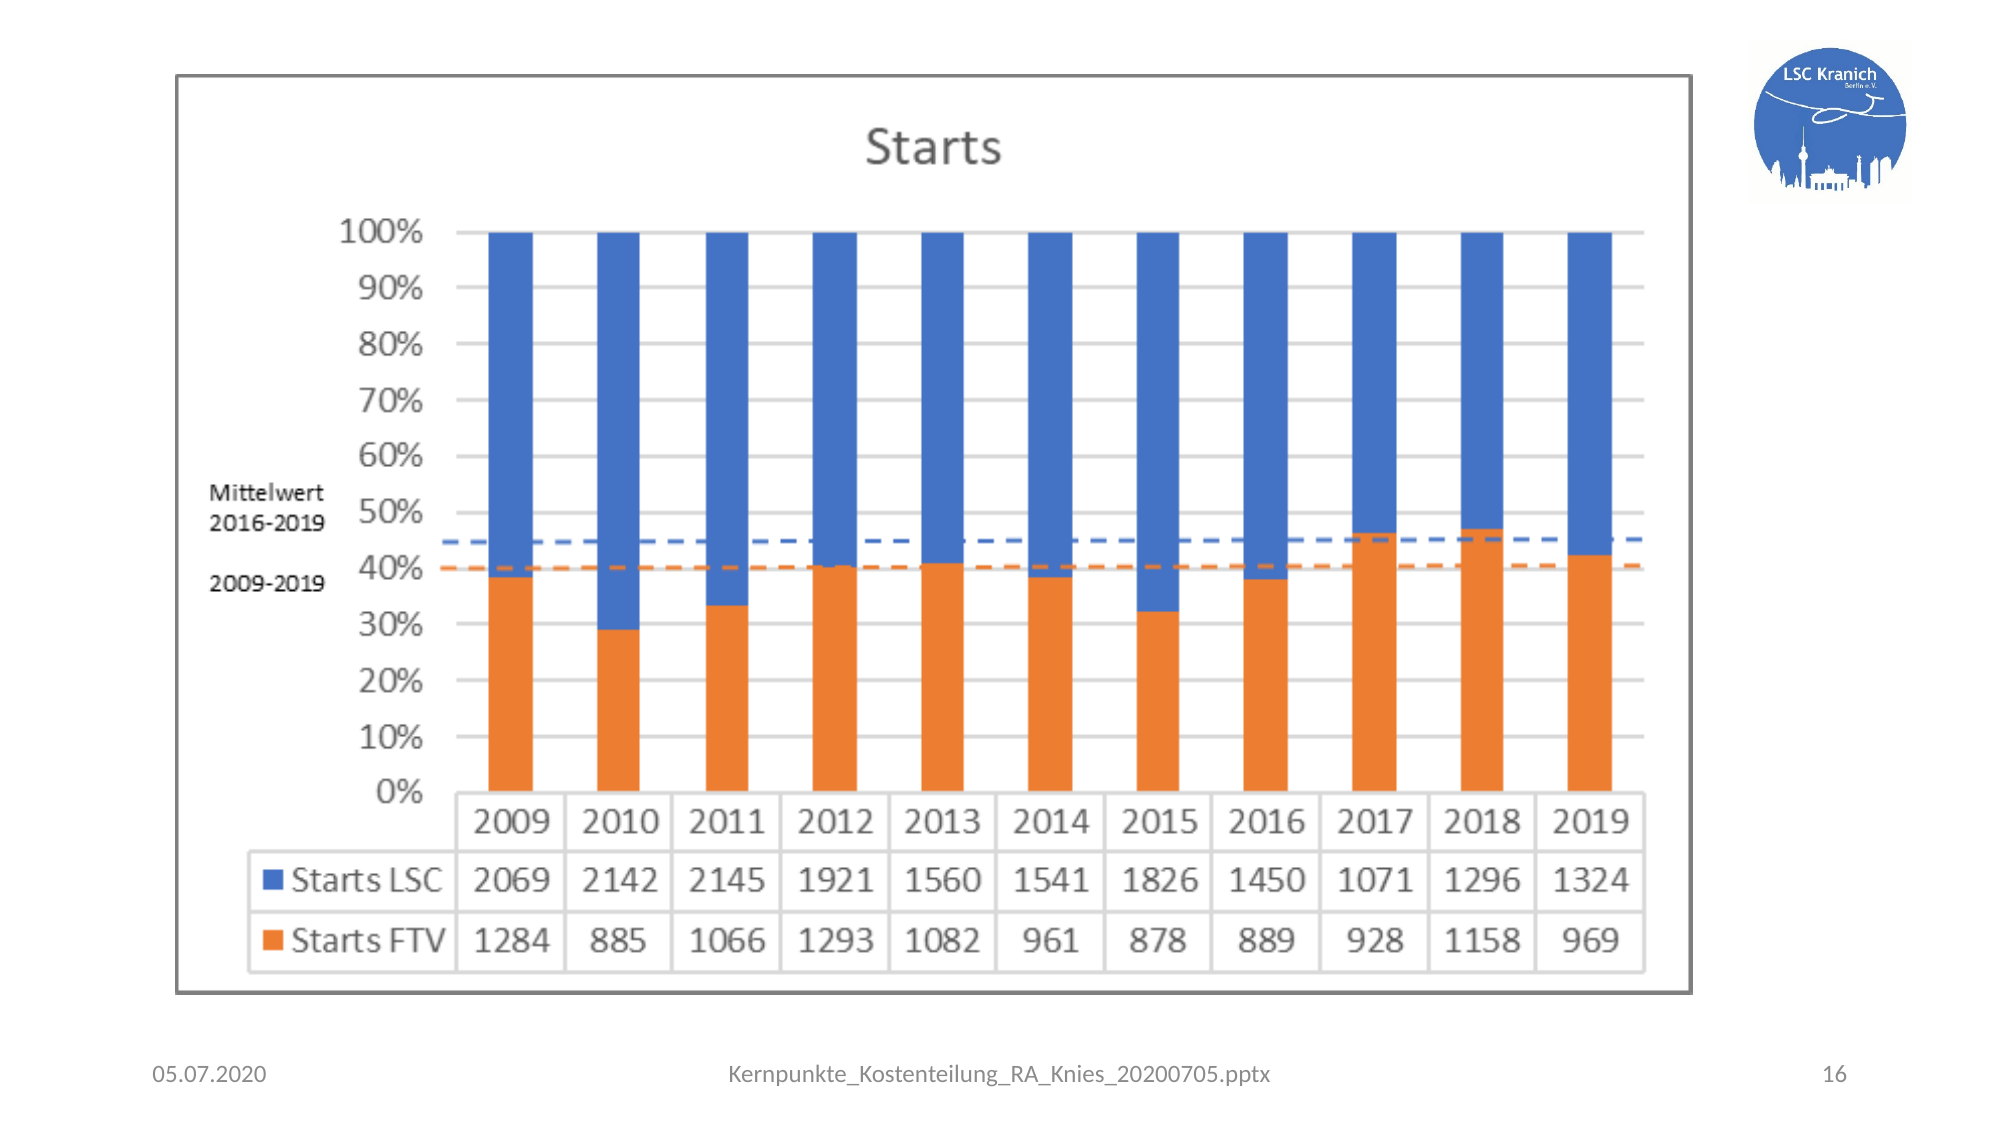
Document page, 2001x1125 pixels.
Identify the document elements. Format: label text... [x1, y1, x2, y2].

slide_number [137, 1042, 588, 1103]
picture [1748, 39, 1912, 204]
picture [175, 74, 1693, 995]
footer Kernpunkte_Kostenteilung_RA_Knies_20200705.pptx [662, 1042, 1338, 1103]
slide_number 16 [1412, 1042, 1863, 1103]
